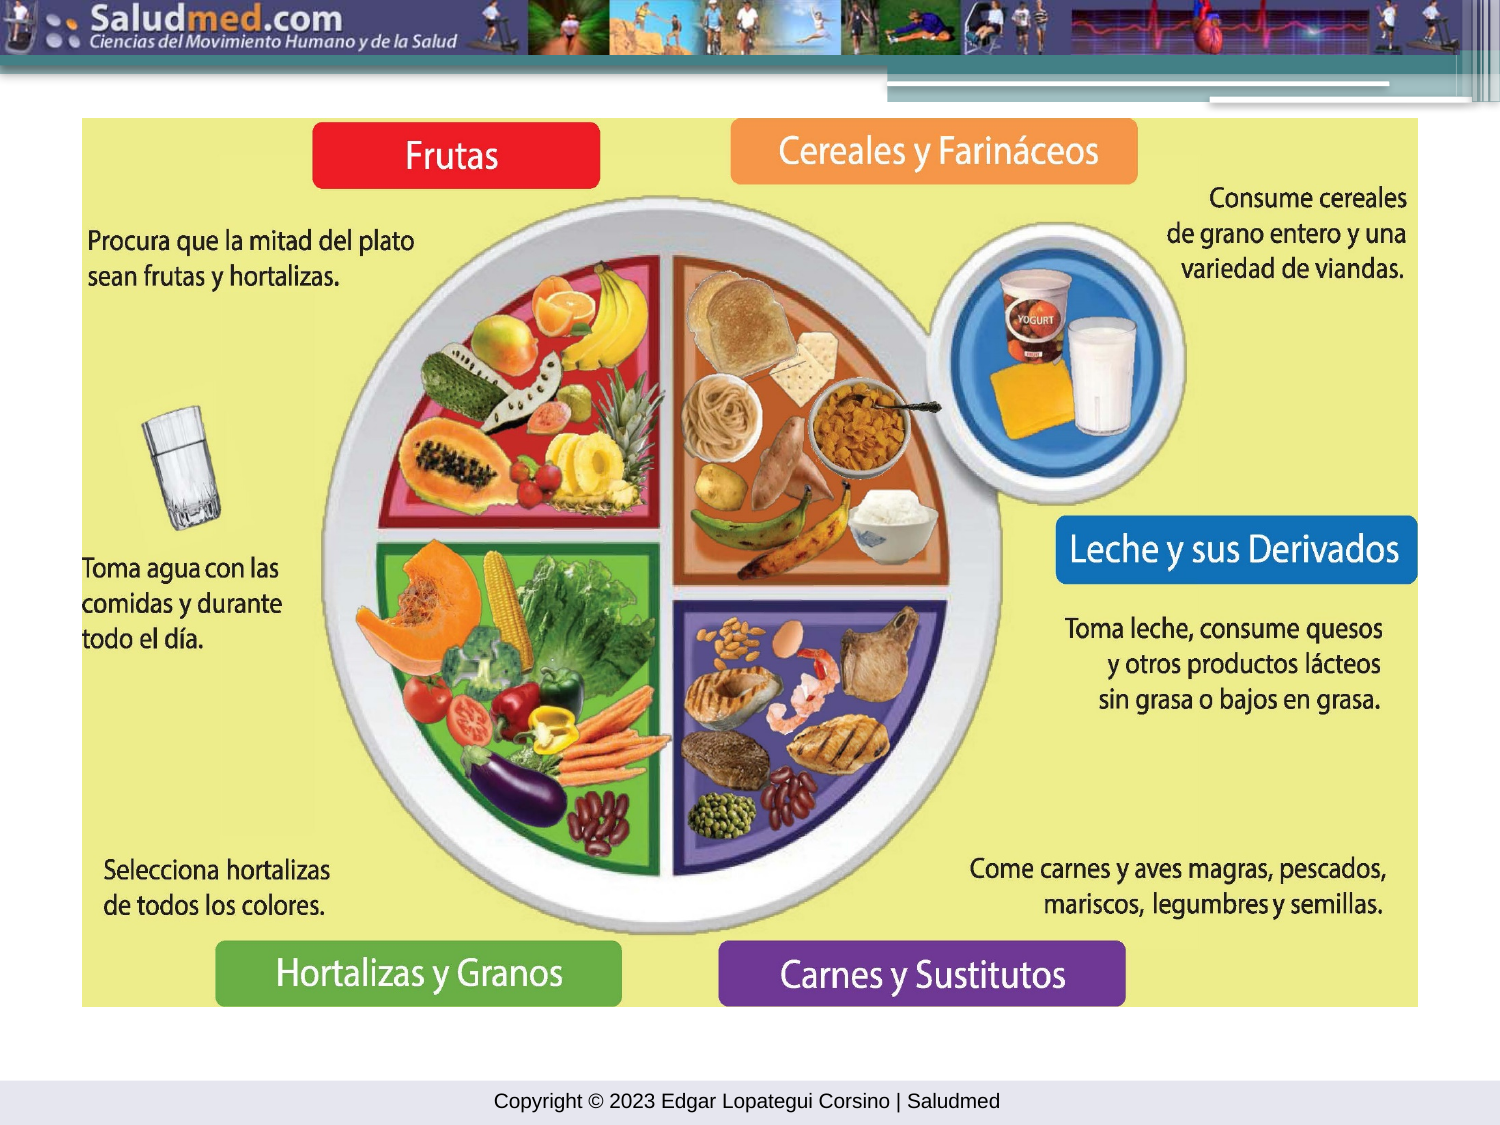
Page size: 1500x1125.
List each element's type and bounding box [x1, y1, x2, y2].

picture [82, 118, 1418, 1007]
picture [0, 0, 1460, 55]
